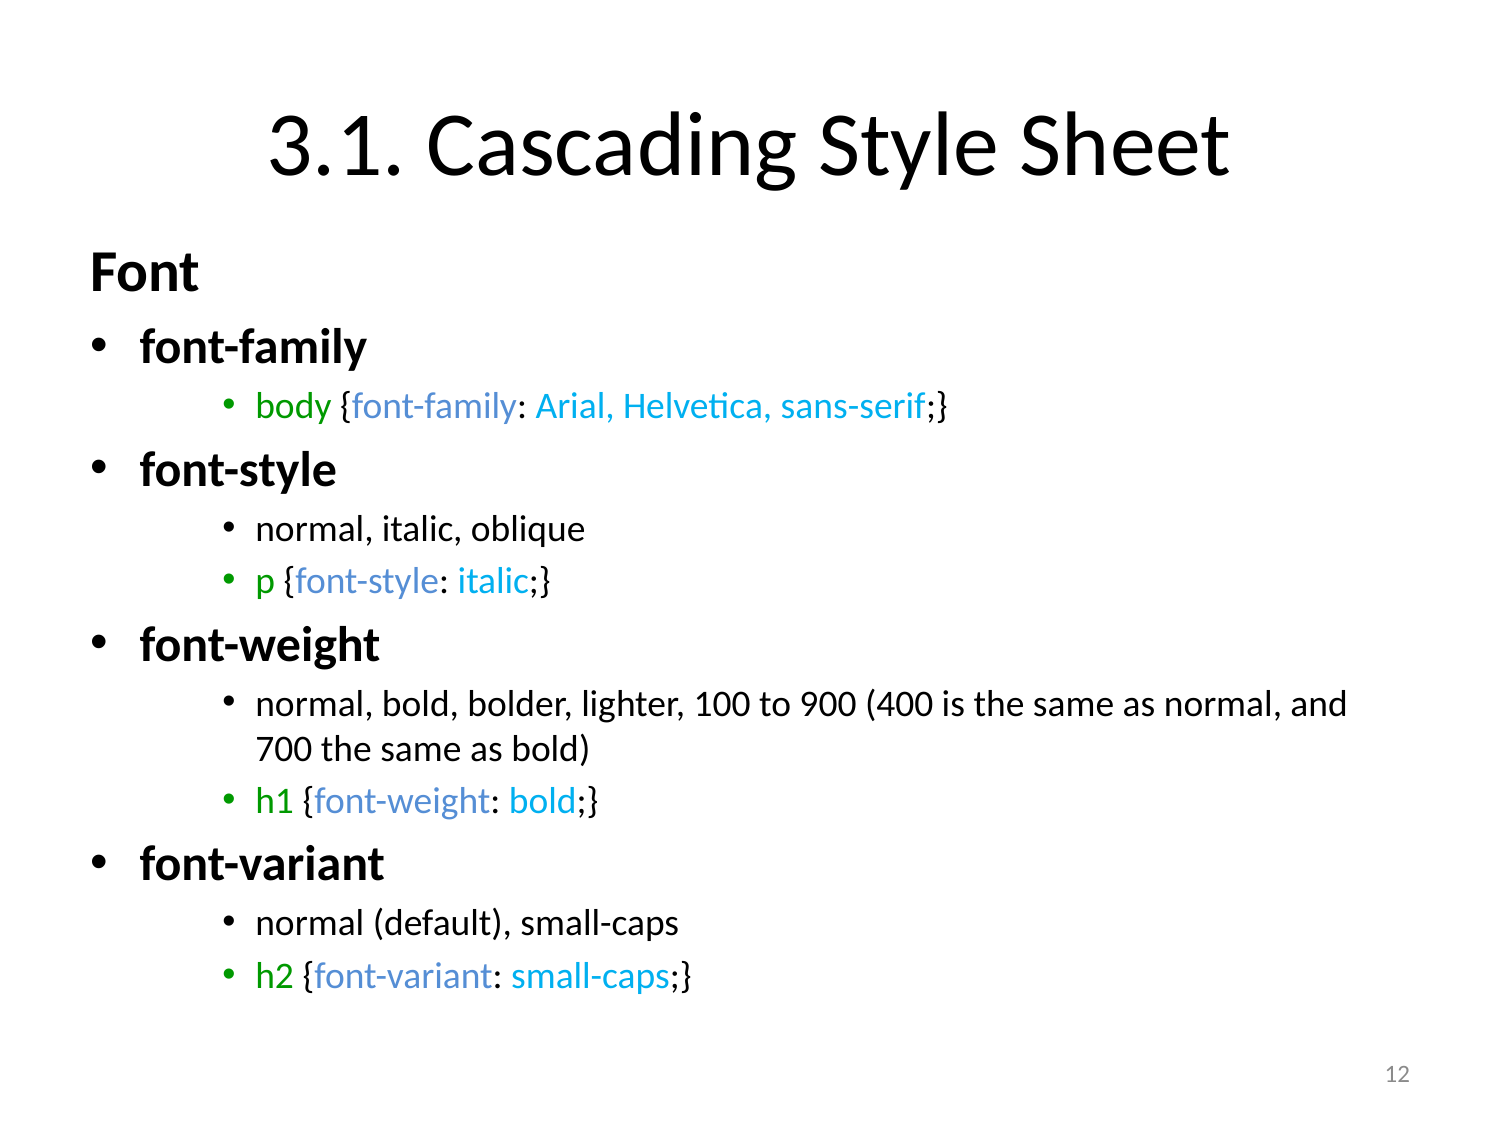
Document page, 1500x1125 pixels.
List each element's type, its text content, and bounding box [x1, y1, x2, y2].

list Font font-family body {font-family: Arial, Helvetica, sans-serif;} font-style normal, italic, oblique p {font-style: italic;} font-weight normal, bold, bolder, lighter, 100 to 900 (400 is the same as normal, and 700 the same as bold) h1 {font-weight: bold;} font-variant normal (default), small-caps h2 {font-variant: small-caps;} [75, 224, 1425, 1005]
slide_number 12 [1074, 1042, 1425, 1103]
title 3.1. Cascading Style Sheet [75, 45, 1425, 224]
